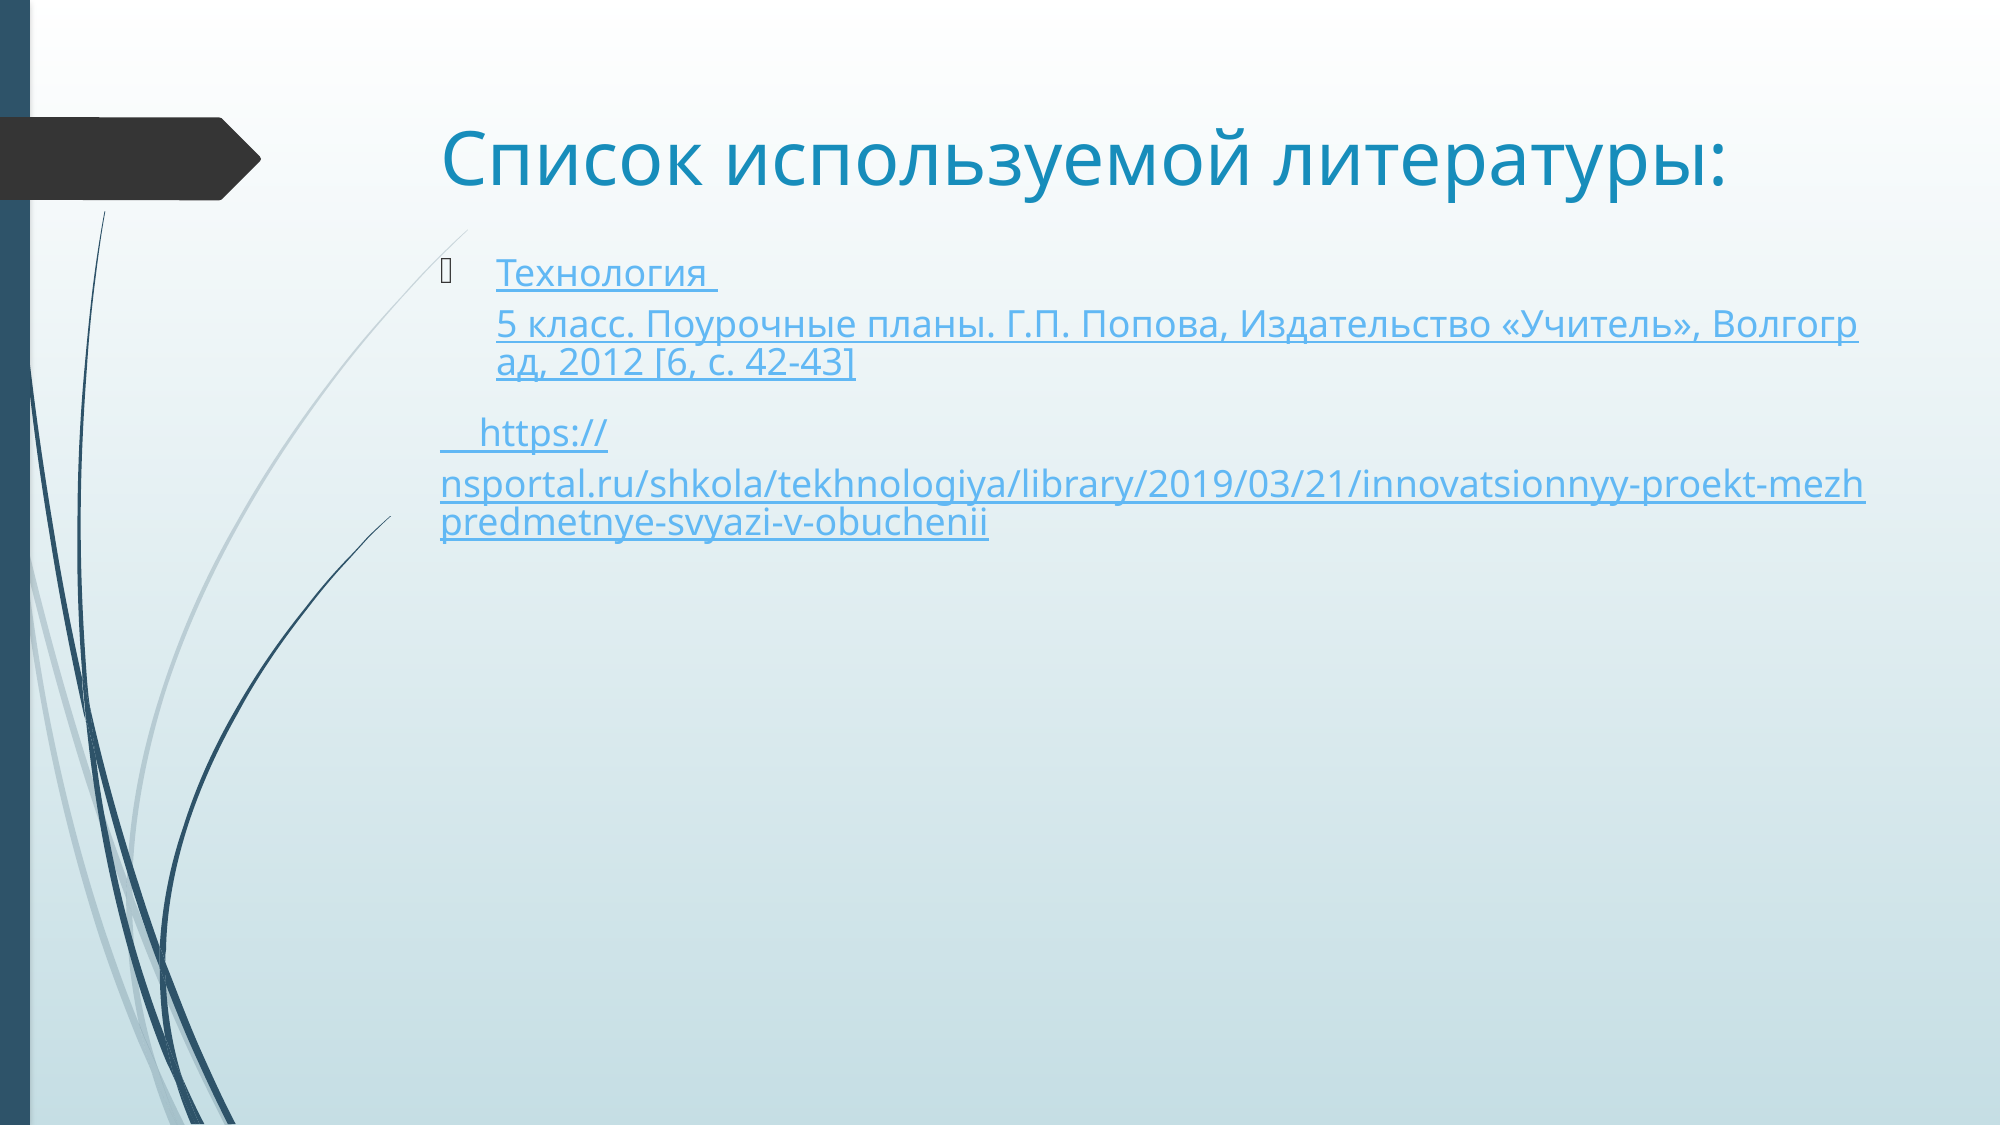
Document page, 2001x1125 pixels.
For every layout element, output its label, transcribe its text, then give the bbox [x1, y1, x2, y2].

list Технология 5 класс. Поурочные планы. Г.П. Попова, Издательство «Учитель», Волгоград, 2012 [6, с. 42-43] https://nsportal.ru/shkola/tekhnologiya/library/2019/03/21/innovatsionnyy-proekt-mezhpredmetnye-svyazi-v-obuchenii [424, 241, 1888, 970]
title Список используемой литературы: [425, 102, 1888, 241]
